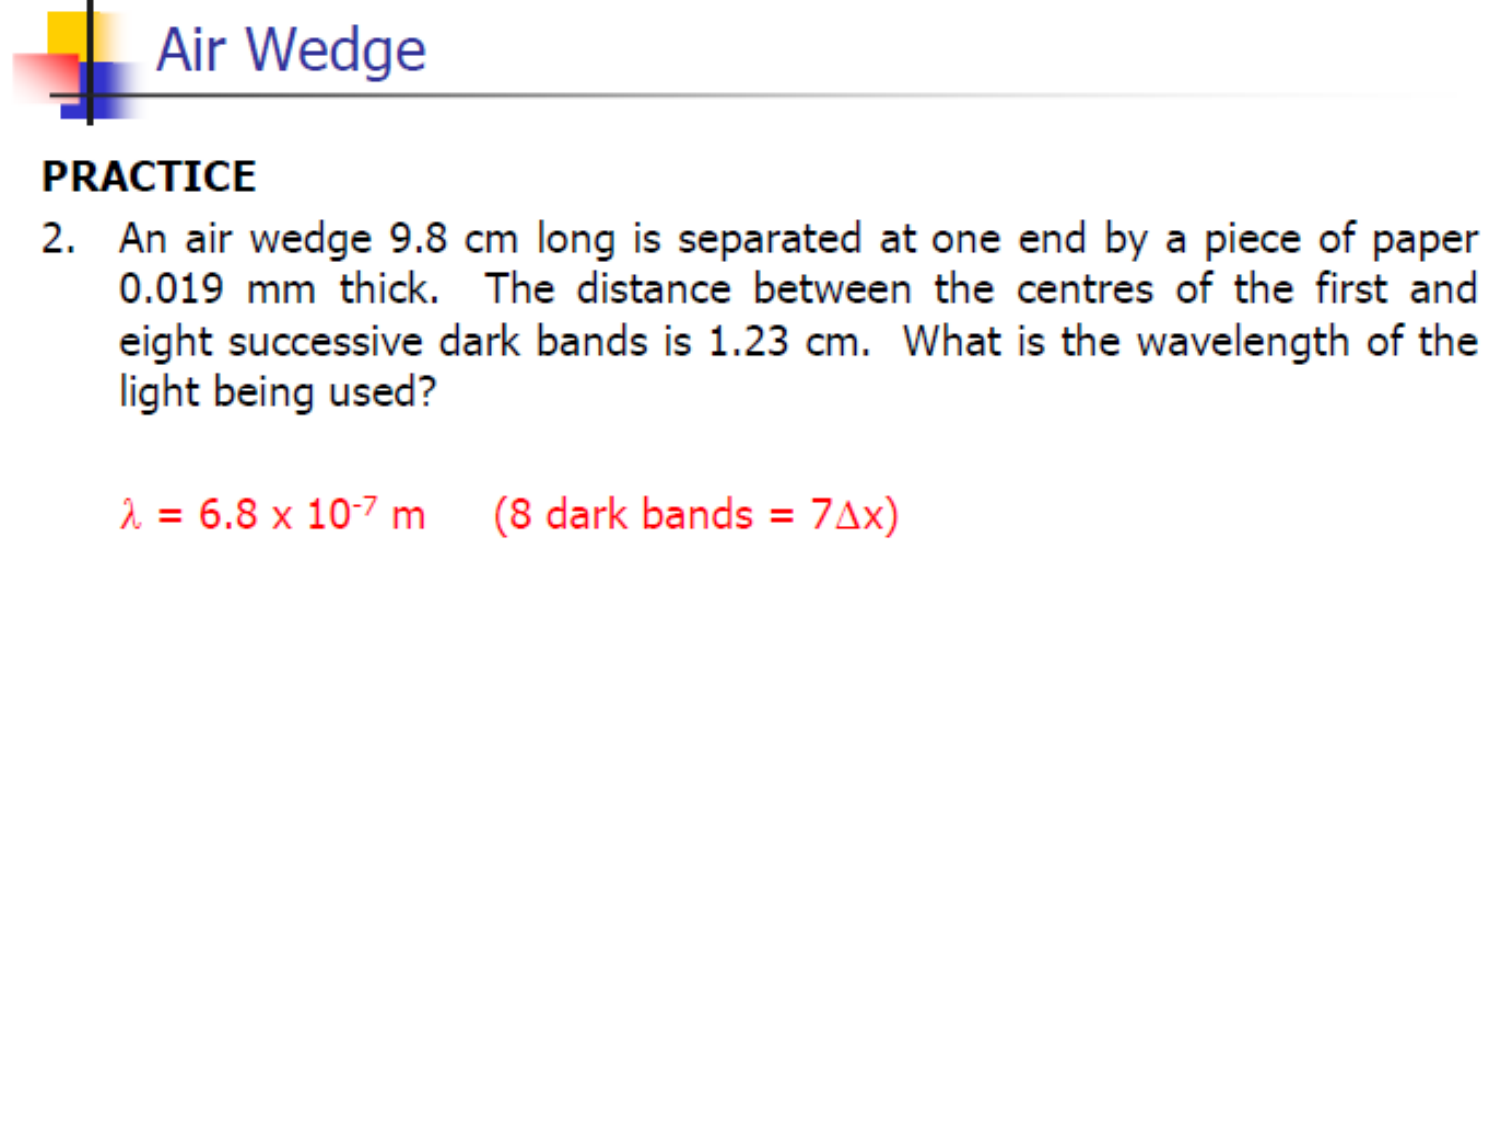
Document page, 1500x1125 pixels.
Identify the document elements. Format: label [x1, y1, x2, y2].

picture [0, 0, 1500, 571]
